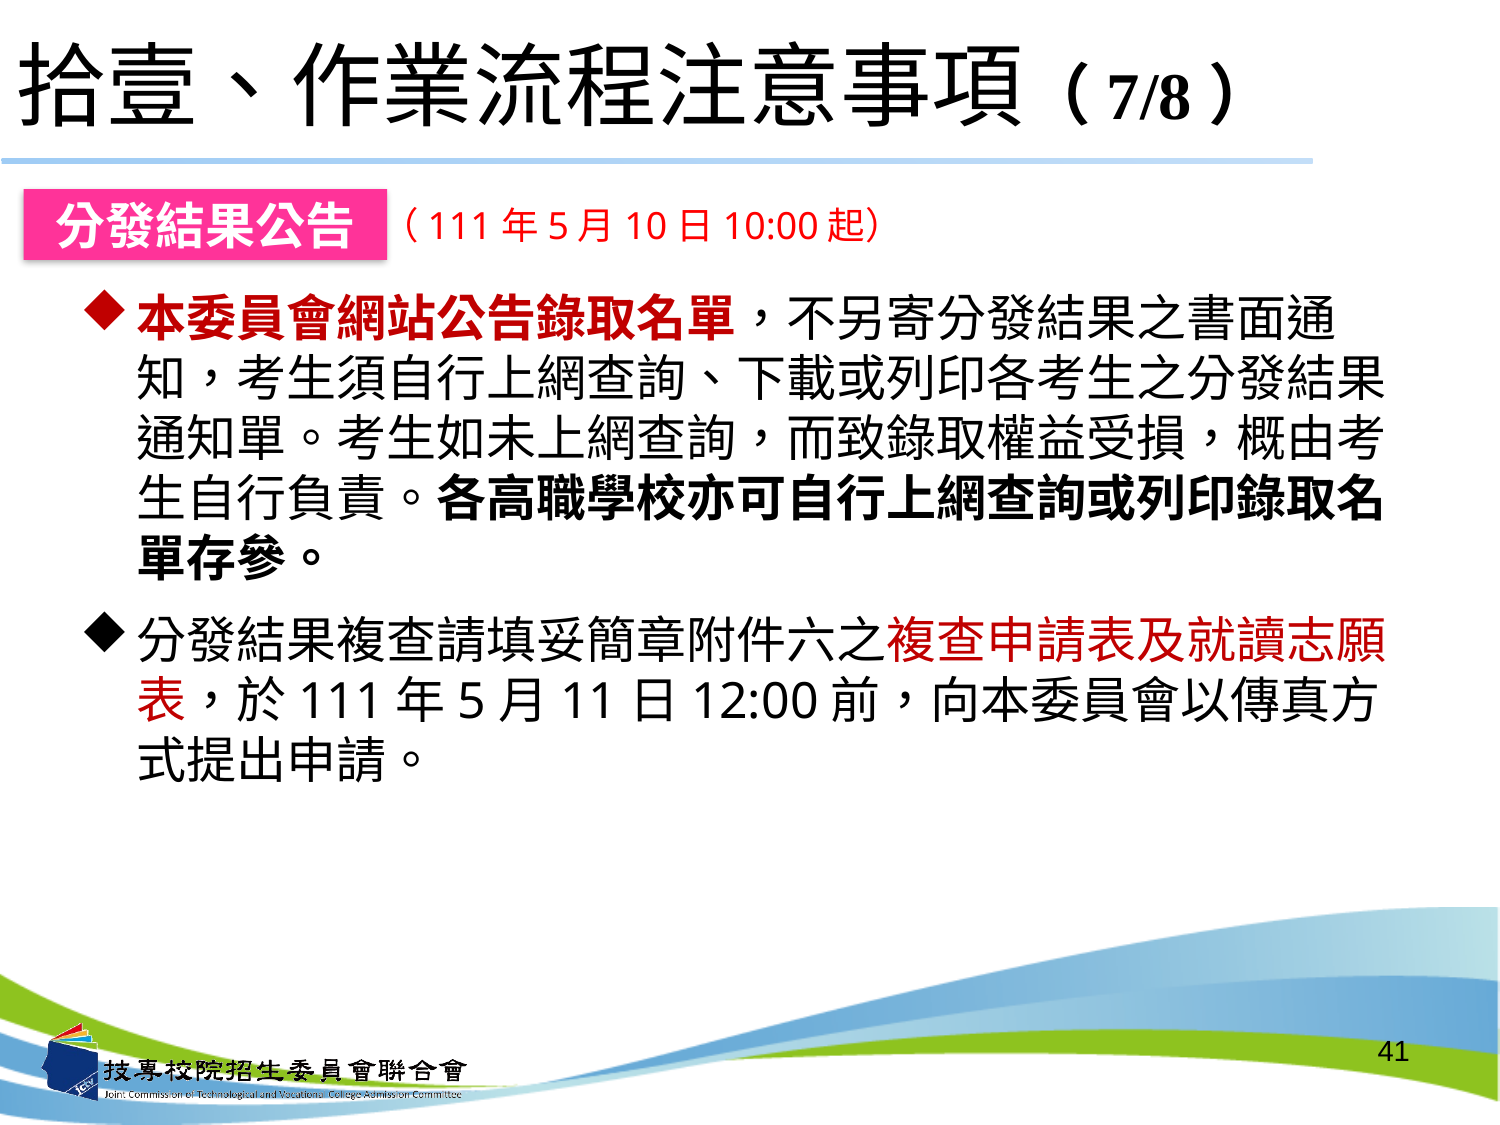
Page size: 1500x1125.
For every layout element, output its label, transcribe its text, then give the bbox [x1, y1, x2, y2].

text_box （111年5月10日10:00起） [366, 194, 1206, 254]
text_box 分發結果公告 [23, 189, 388, 260]
slide_number 41 [1074, 1024, 1426, 1103]
list 本委員會網站公告錄取名單，不另寄分發結果之書面通知，考生須自行上網查詢、下載或列印各考生之分發結果通知單。考生如未上網查詢，而致錄取權益受損，概由考生自行負責。各高職學校亦可自行上網查詢或列印錄取名單存參。 分發結果複查請填妥簡章附件六之複查申請表及就讀志願表，於111年5月11日12:00前，向本委員會以傳真方式提出申請。 [64, 278, 1416, 988]
title 拾壹、作業流程注意事項（7/8） [0, 30, 1500, 135]
picture [0, 907, 1500, 1125]
